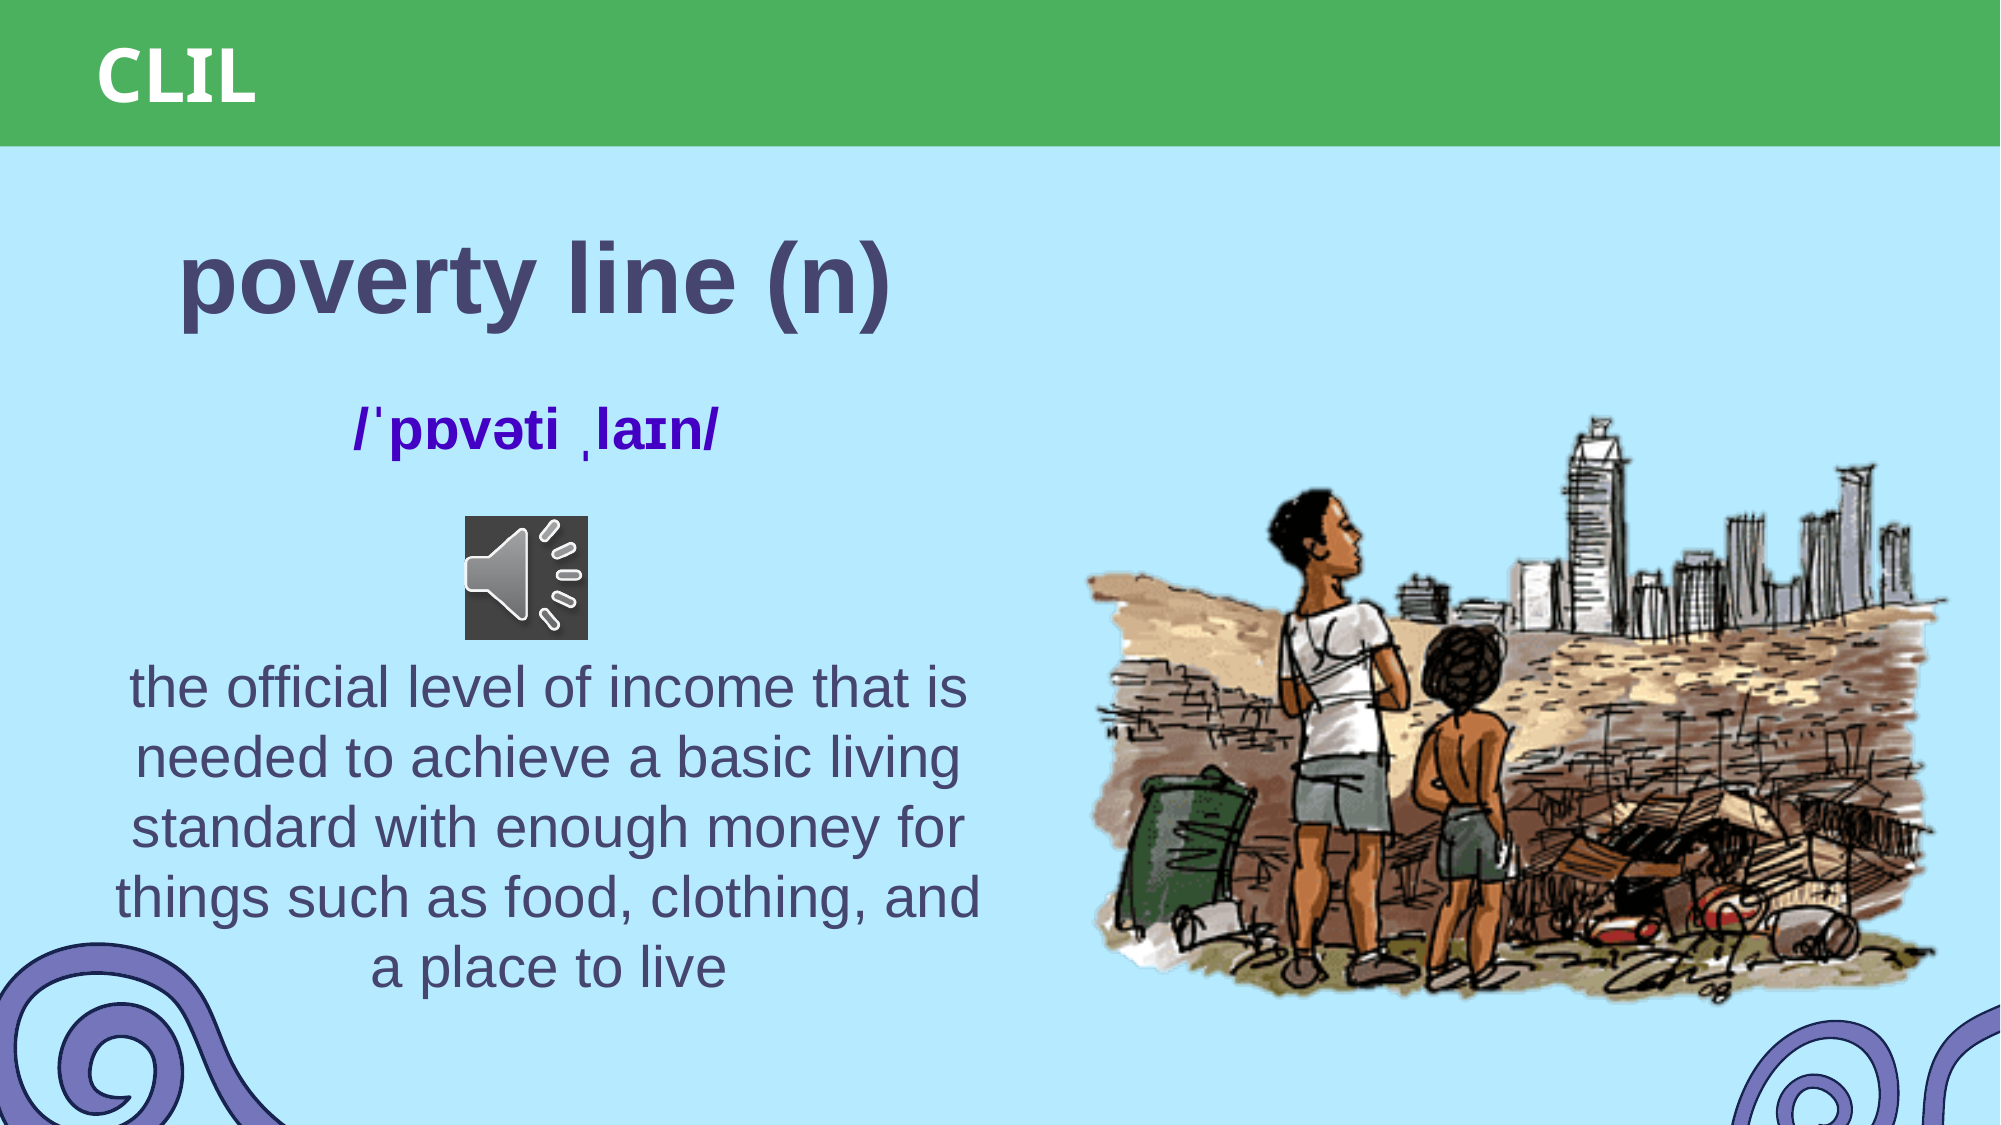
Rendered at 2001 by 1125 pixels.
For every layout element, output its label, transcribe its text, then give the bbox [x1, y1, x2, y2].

text_box [0, 0, 2000, 149]
picture [463, 515, 590, 642]
text_box CLIL [81, 20, 831, 125]
text_box the official level of income that is needed to achieve a basic living standard with enough money for things such as food, clothing, and a place to live [98, 641, 1000, 1007]
text_box poverty line (n) [72, 212, 1027, 434]
text_box /ˈpɒvəti ˌlaɪn/ [338, 383, 736, 469]
picture [1041, 322, 1959, 1011]
